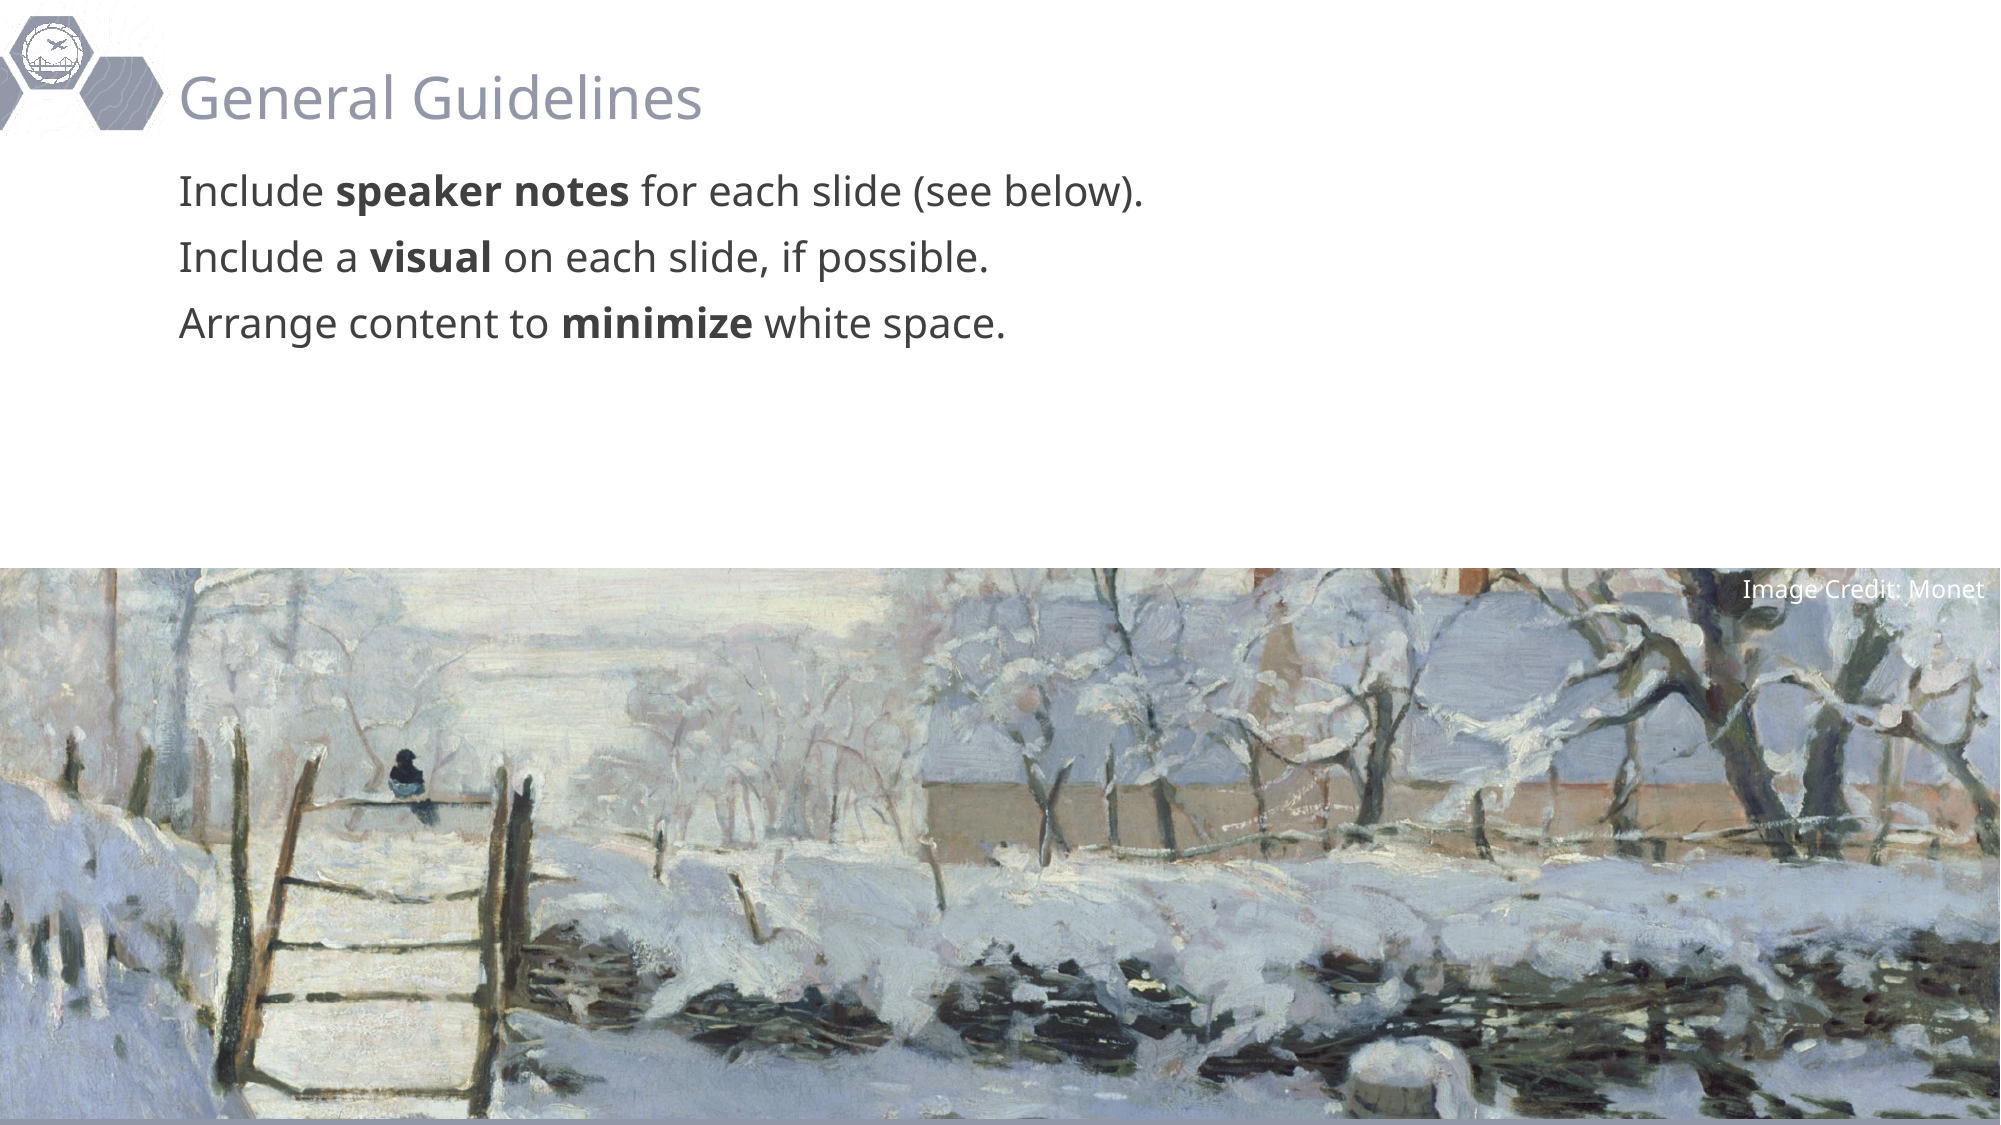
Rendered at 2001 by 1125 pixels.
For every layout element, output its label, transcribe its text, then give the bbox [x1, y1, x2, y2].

picture [0, 0, 2000, 1119]
list Include speaker notes for each slide (see below). Include a visual on each slide, if possible. Arrange content to minimize white space. [164, 162, 1843, 522]
title General Guidelines [164, 60, 1843, 140]
